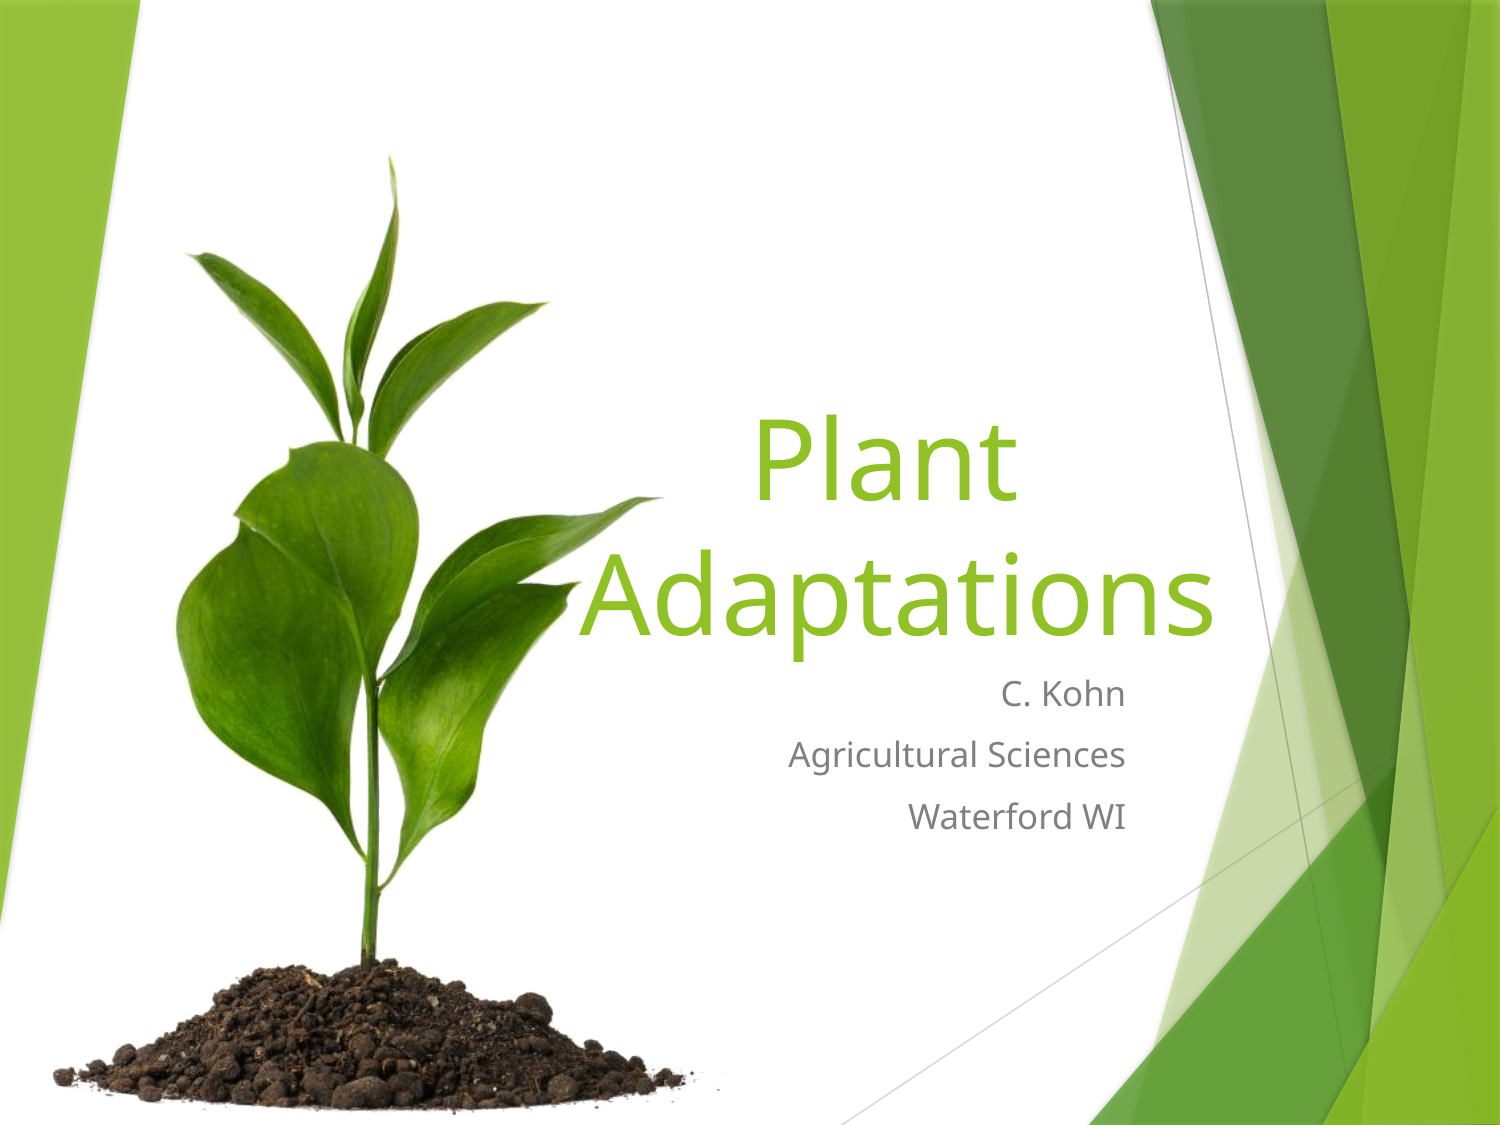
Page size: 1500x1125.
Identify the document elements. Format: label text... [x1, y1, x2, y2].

title Plant Adaptations [737, 395, 1239, 666]
subtitle C. Kohn Agricultural Sciences Waterford WI [737, 664, 1142, 845]
picture [0, 128, 733, 1125]
